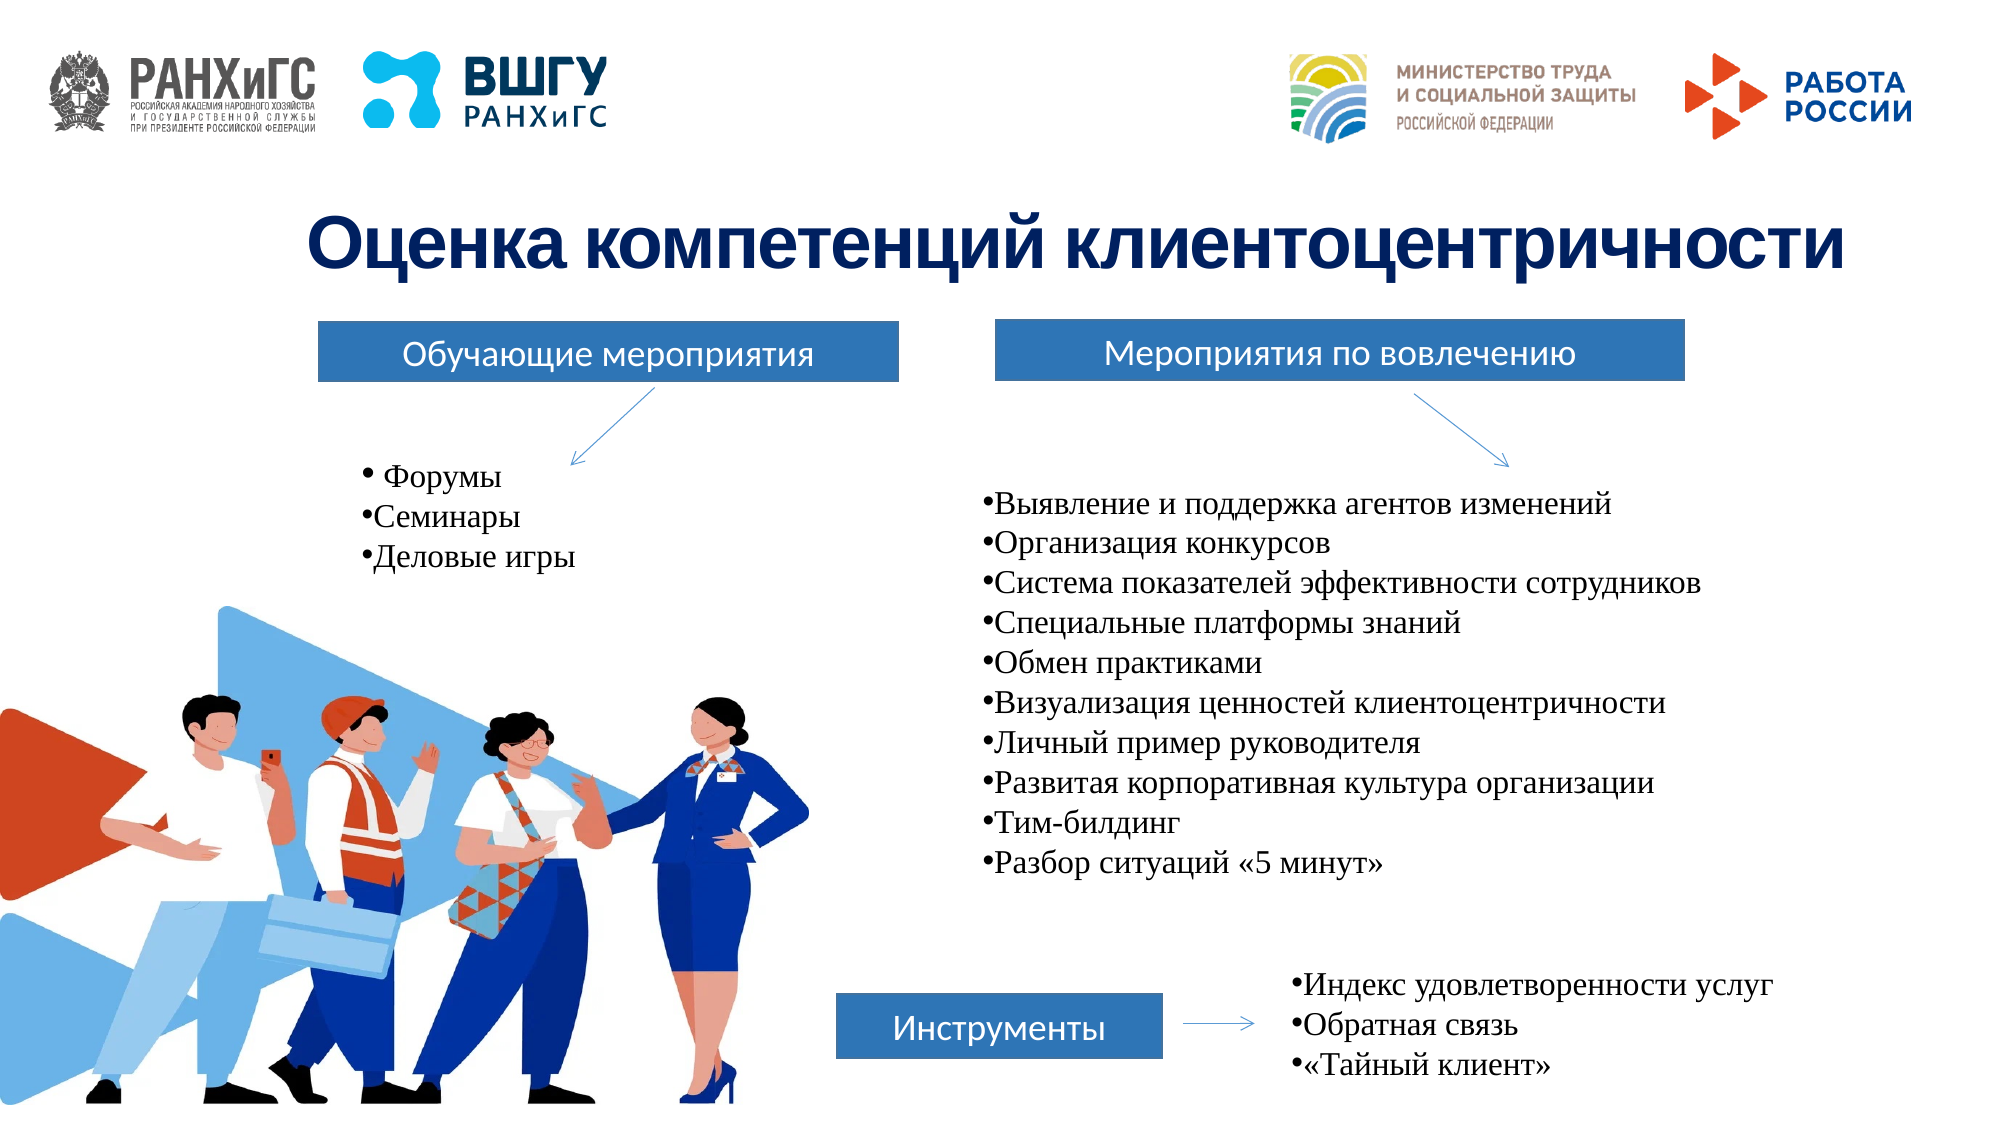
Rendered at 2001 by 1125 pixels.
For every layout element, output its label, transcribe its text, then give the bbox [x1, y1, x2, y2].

picture [1685, 53, 1911, 142]
text_box Мероприятия по вовлечению [995, 319, 1685, 381]
text_box Выявление и поддержка агентов изменений Организация конкурсов Система показателей эффективности сотрудников Специальные платформы знаний Обмен практиками Визуализация ценностей клиентоцентричности Личный пример руководителя Развитая корпоративная культура организации Тим-билдинг Разбор ситуаций «5 минут» [967, 473, 1718, 888]
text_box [1413, 393, 1510, 468]
picture [363, 73, 417, 128]
text_box Оценка компетенций клиентоцентричности [153, 173, 2000, 292]
text_box Инструменты [836, 993, 1163, 1059]
picture [1287, 50, 1637, 145]
picture [0, 606, 809, 1105]
text_box Индекс удовлетворенности услуг Обратная связь «Тайный клиент» [1276, 954, 1790, 1090]
text_box Форумы Семинары Деловые игры [346, 442, 919, 582]
picture [363, 50, 607, 128]
picture [48, 50, 315, 133]
text_box Обучающие мероприятия [318, 321, 899, 382]
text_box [570, 387, 655, 466]
